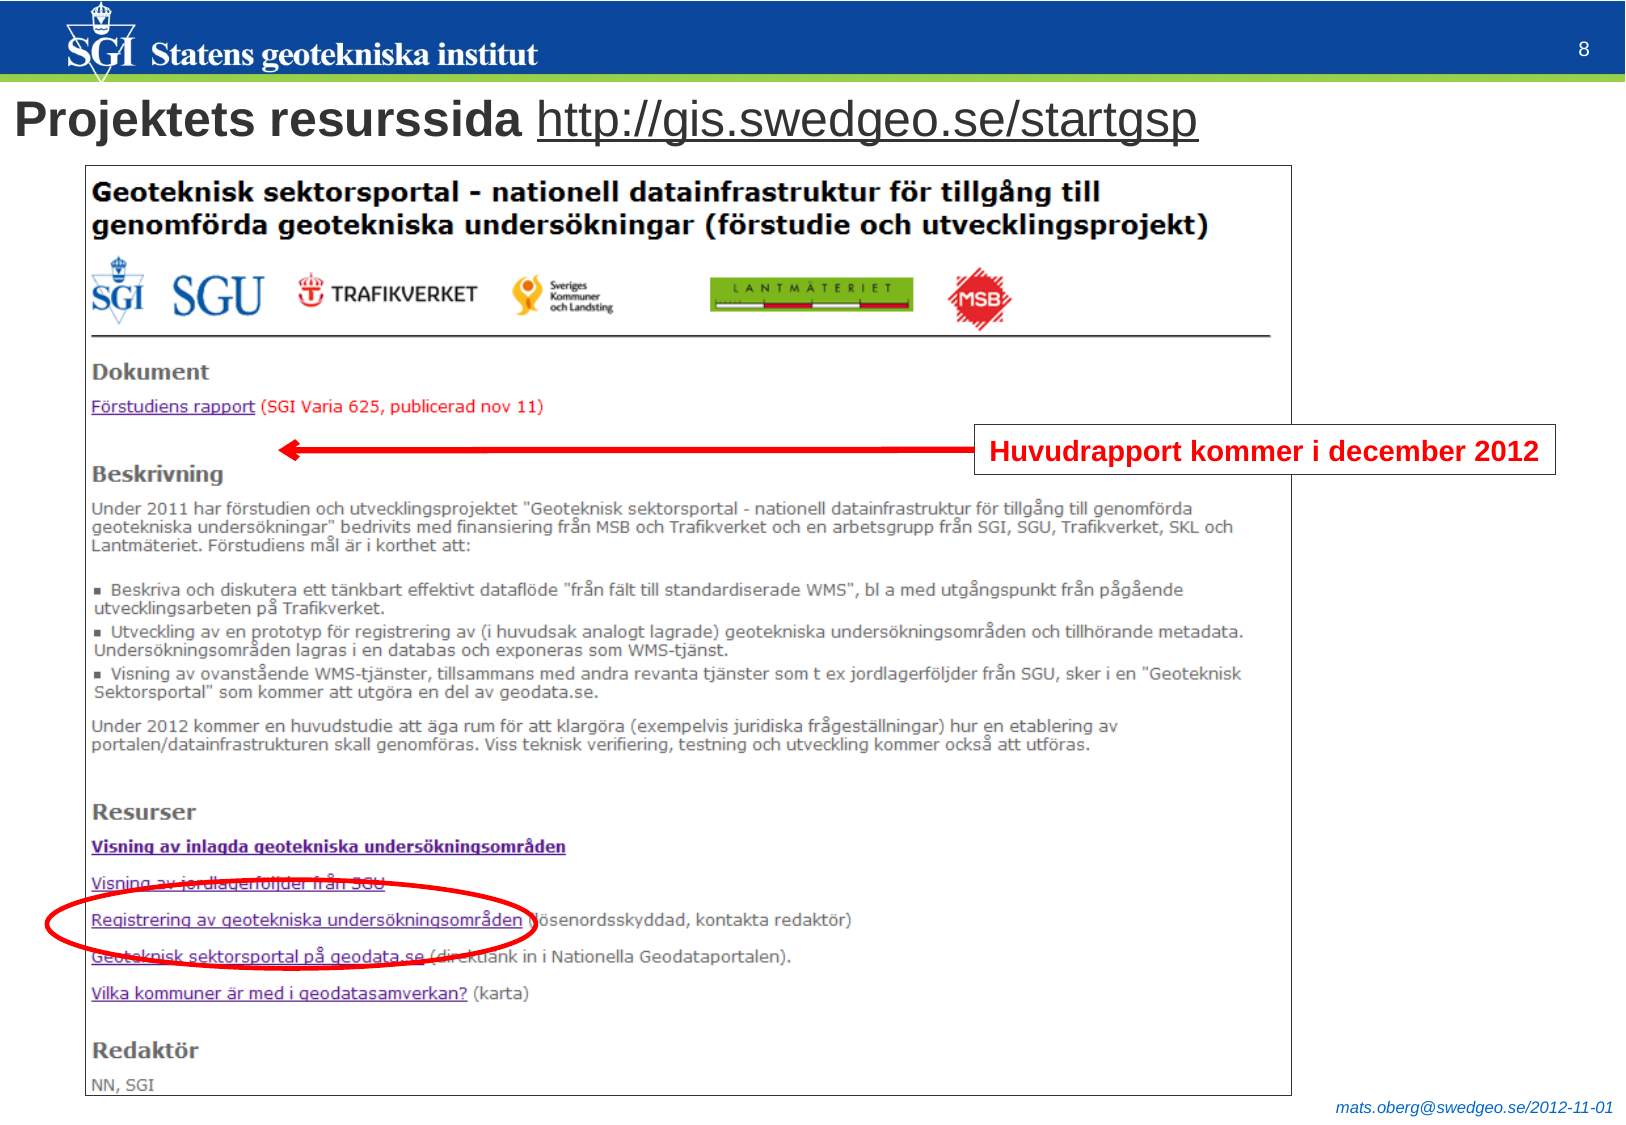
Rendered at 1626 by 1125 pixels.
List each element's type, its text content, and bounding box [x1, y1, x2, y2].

text_box Projektets resurssida http://gis.swedgeo.se/startgsp [0, 78, 1228, 154]
picture [0, 0, 1625, 82]
text_box Huvudrapport kommer i december 2012 [1294, 424, 1556, 475]
text_box [46, 901, 80, 947]
picture [85, 165, 1291, 1096]
